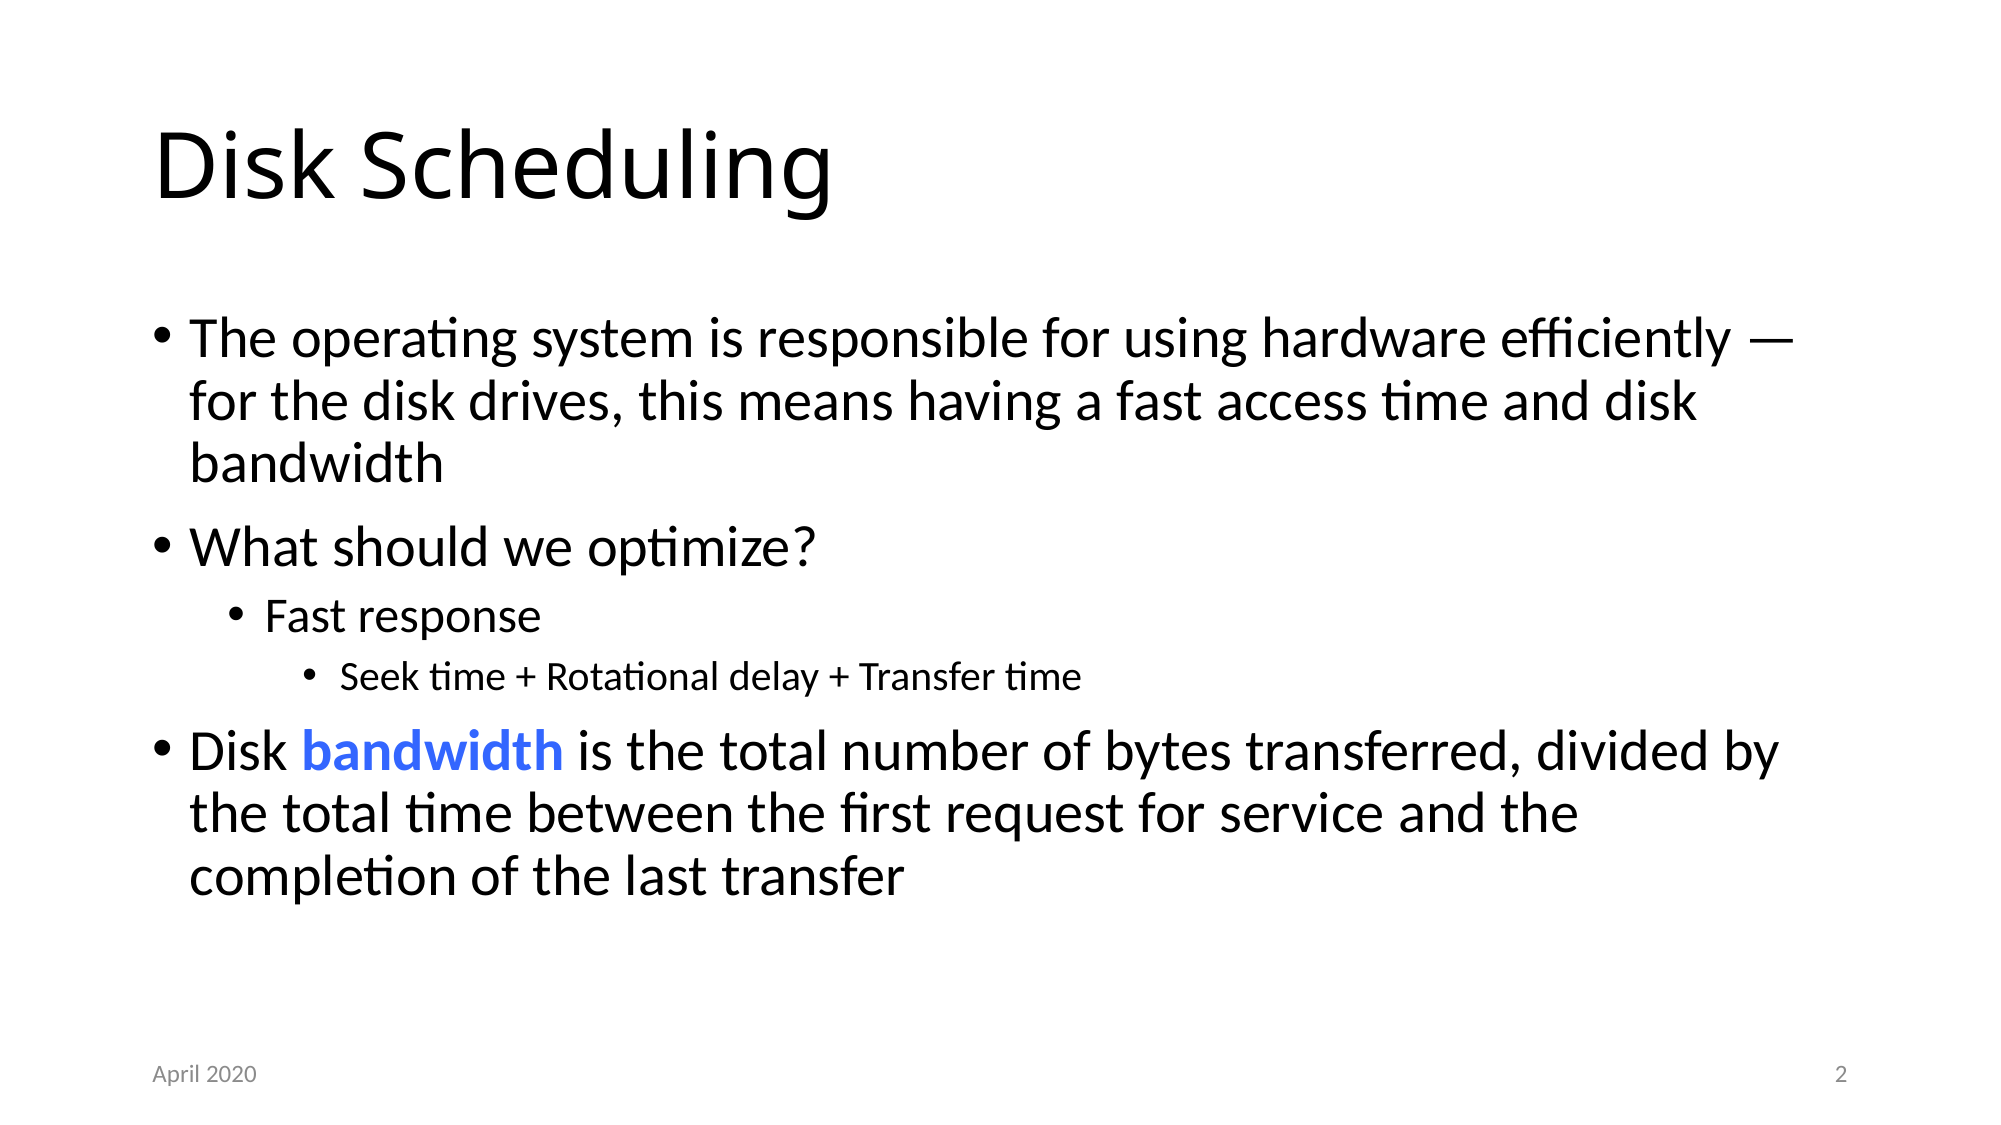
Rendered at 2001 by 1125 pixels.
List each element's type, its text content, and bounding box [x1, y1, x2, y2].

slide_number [137, 1042, 588, 1103]
slide_number 2 [1412, 1042, 1863, 1103]
list The operating system is responsible for using hardware efficiently — for the disk drives, this means having a fast access time and disk bandwidth What should we optimize? Fast response Seek time + Rotational delay + Transfer time Disk bandwidth is the total number of bytes transferred, divided by the total time between the first request for service and the completion of the last transfer [137, 299, 1863, 1014]
title Disk Scheduling [137, 59, 1863, 278]
